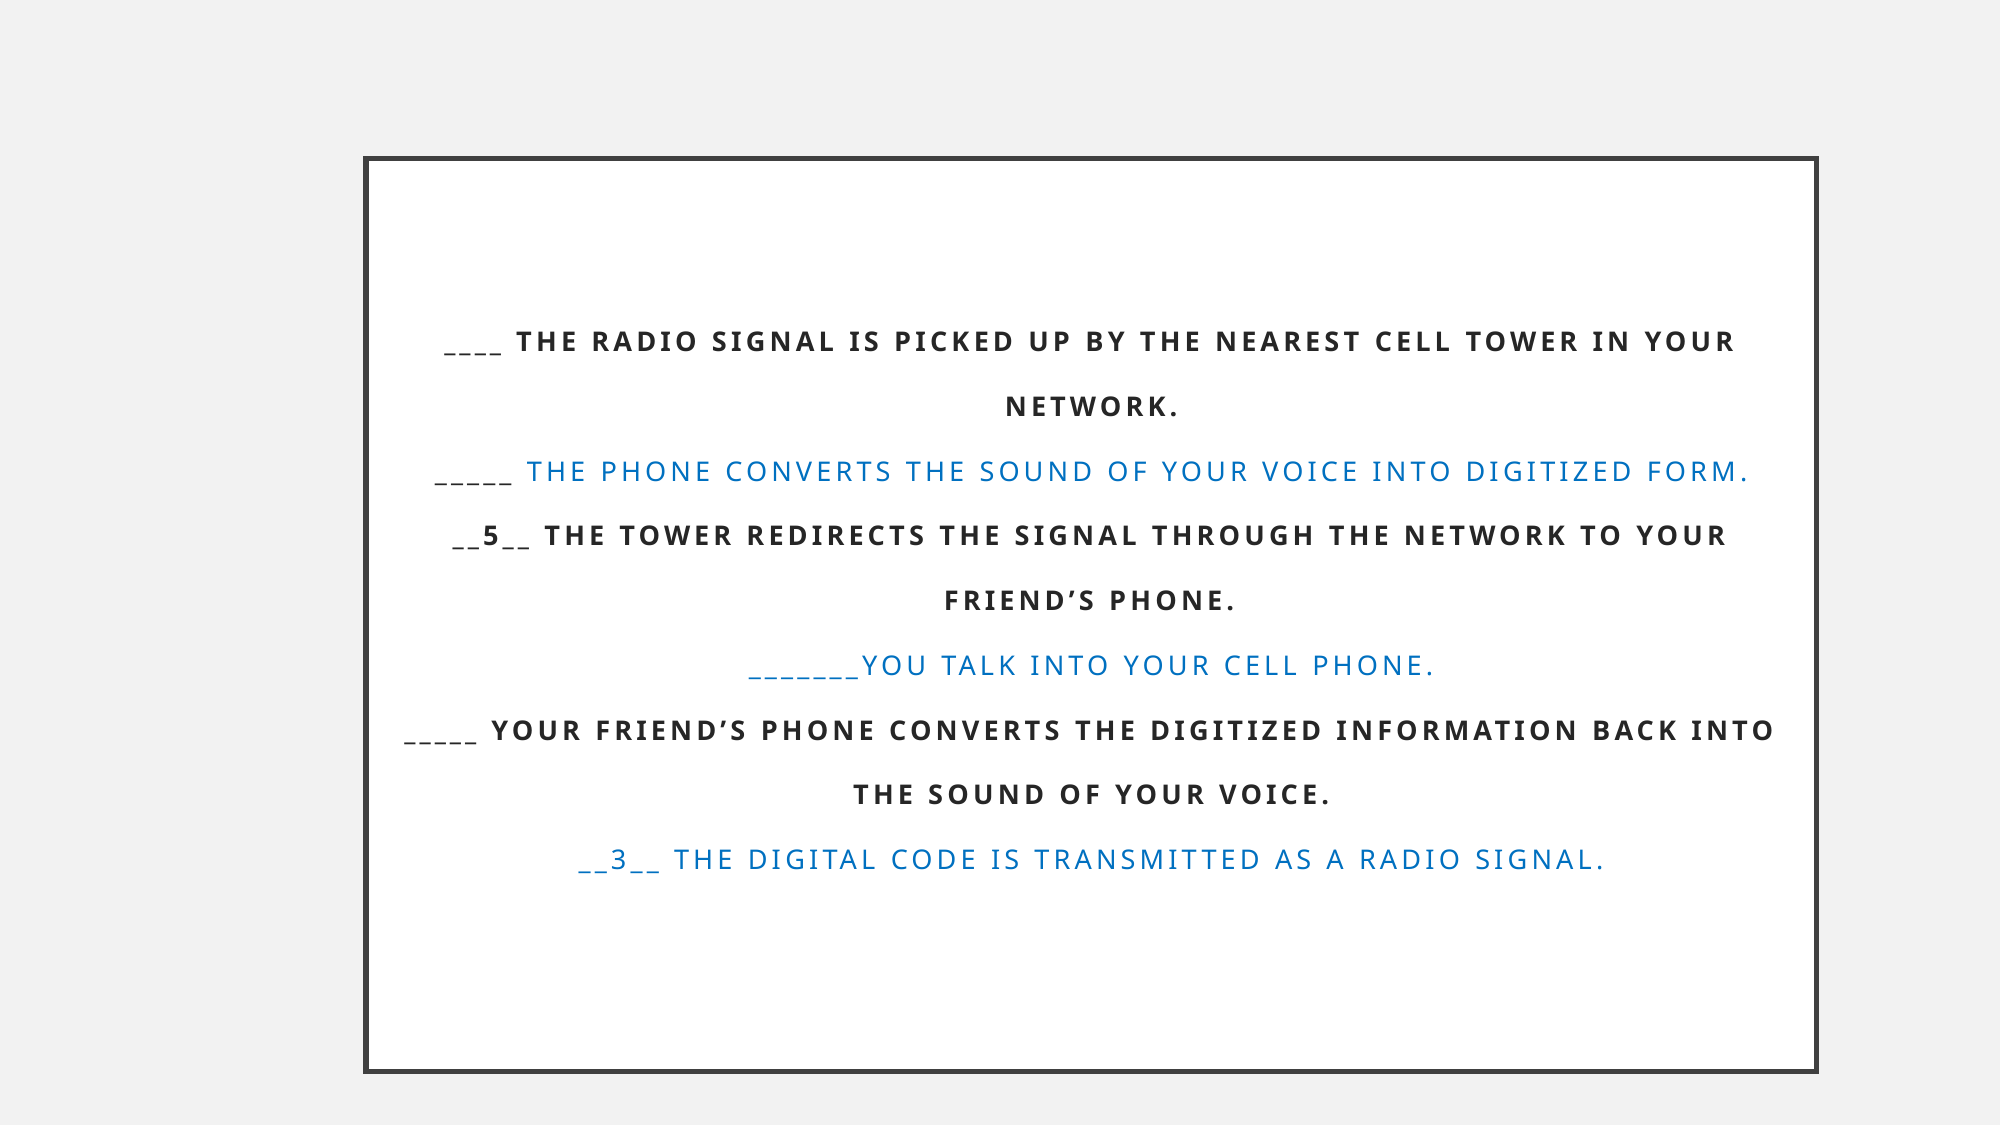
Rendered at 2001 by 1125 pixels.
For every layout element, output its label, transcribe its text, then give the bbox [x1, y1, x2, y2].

title ____ The radio signal is picked up by the nearest cell tower in your network. _____ The phone converts the sound of your voice into digitized form. __5__ The tower redirects the signal through the network to your friend’s phone. _______You talk into your cell phone. _____ Your friend’s phone converts the digitized information back into the sound of your voice. __3__ The digital code is transmitted as a radio signal. [363, 156, 1819, 1074]
